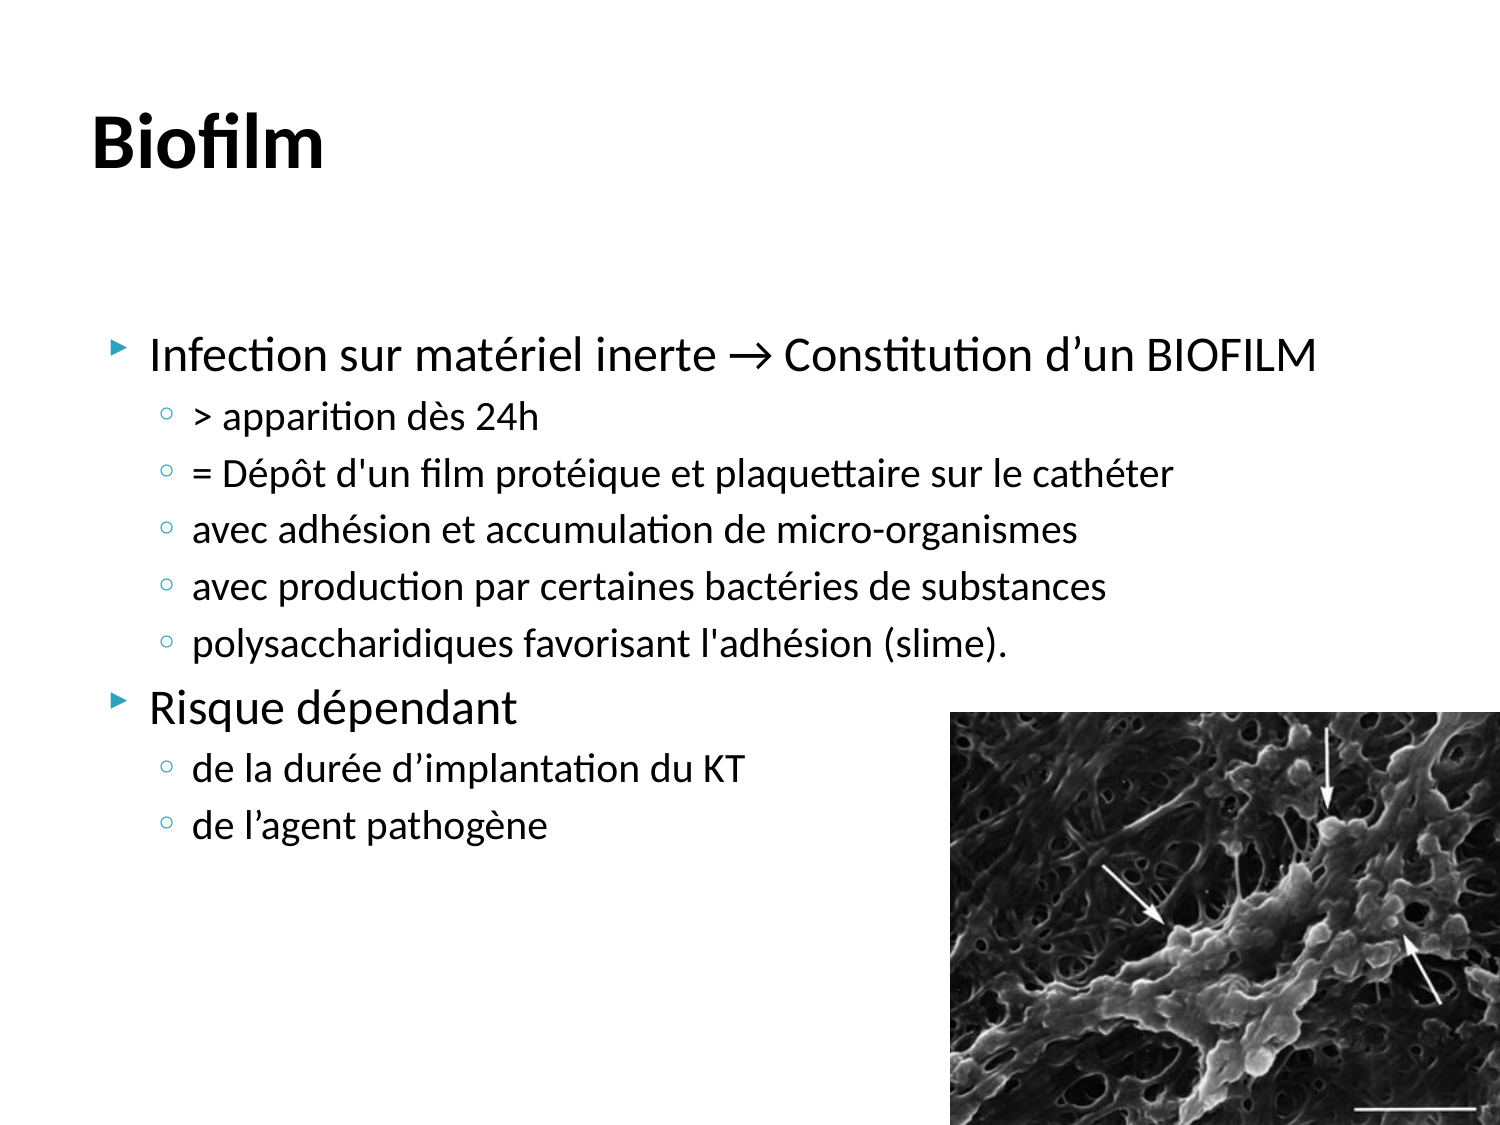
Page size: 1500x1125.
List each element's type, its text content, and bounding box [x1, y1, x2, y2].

picture [950, 711, 1500, 1125]
list Infection sur matériel inerte → Constitution d’un BIOFILM > apparition dès 24h = Dépôt d'un film protéique et plaquettaire sur le cathéter avec adhésion et accumulation de micro-organismes avec production par certaines bactéries de substances polysaccharidiques favorisant l'adhésion (slime). Risque dépendant de la durée d’implantation du KT de l’agent pathogène [74, 314, 1426, 986]
title Biofilm [76, 42, 1427, 231]
